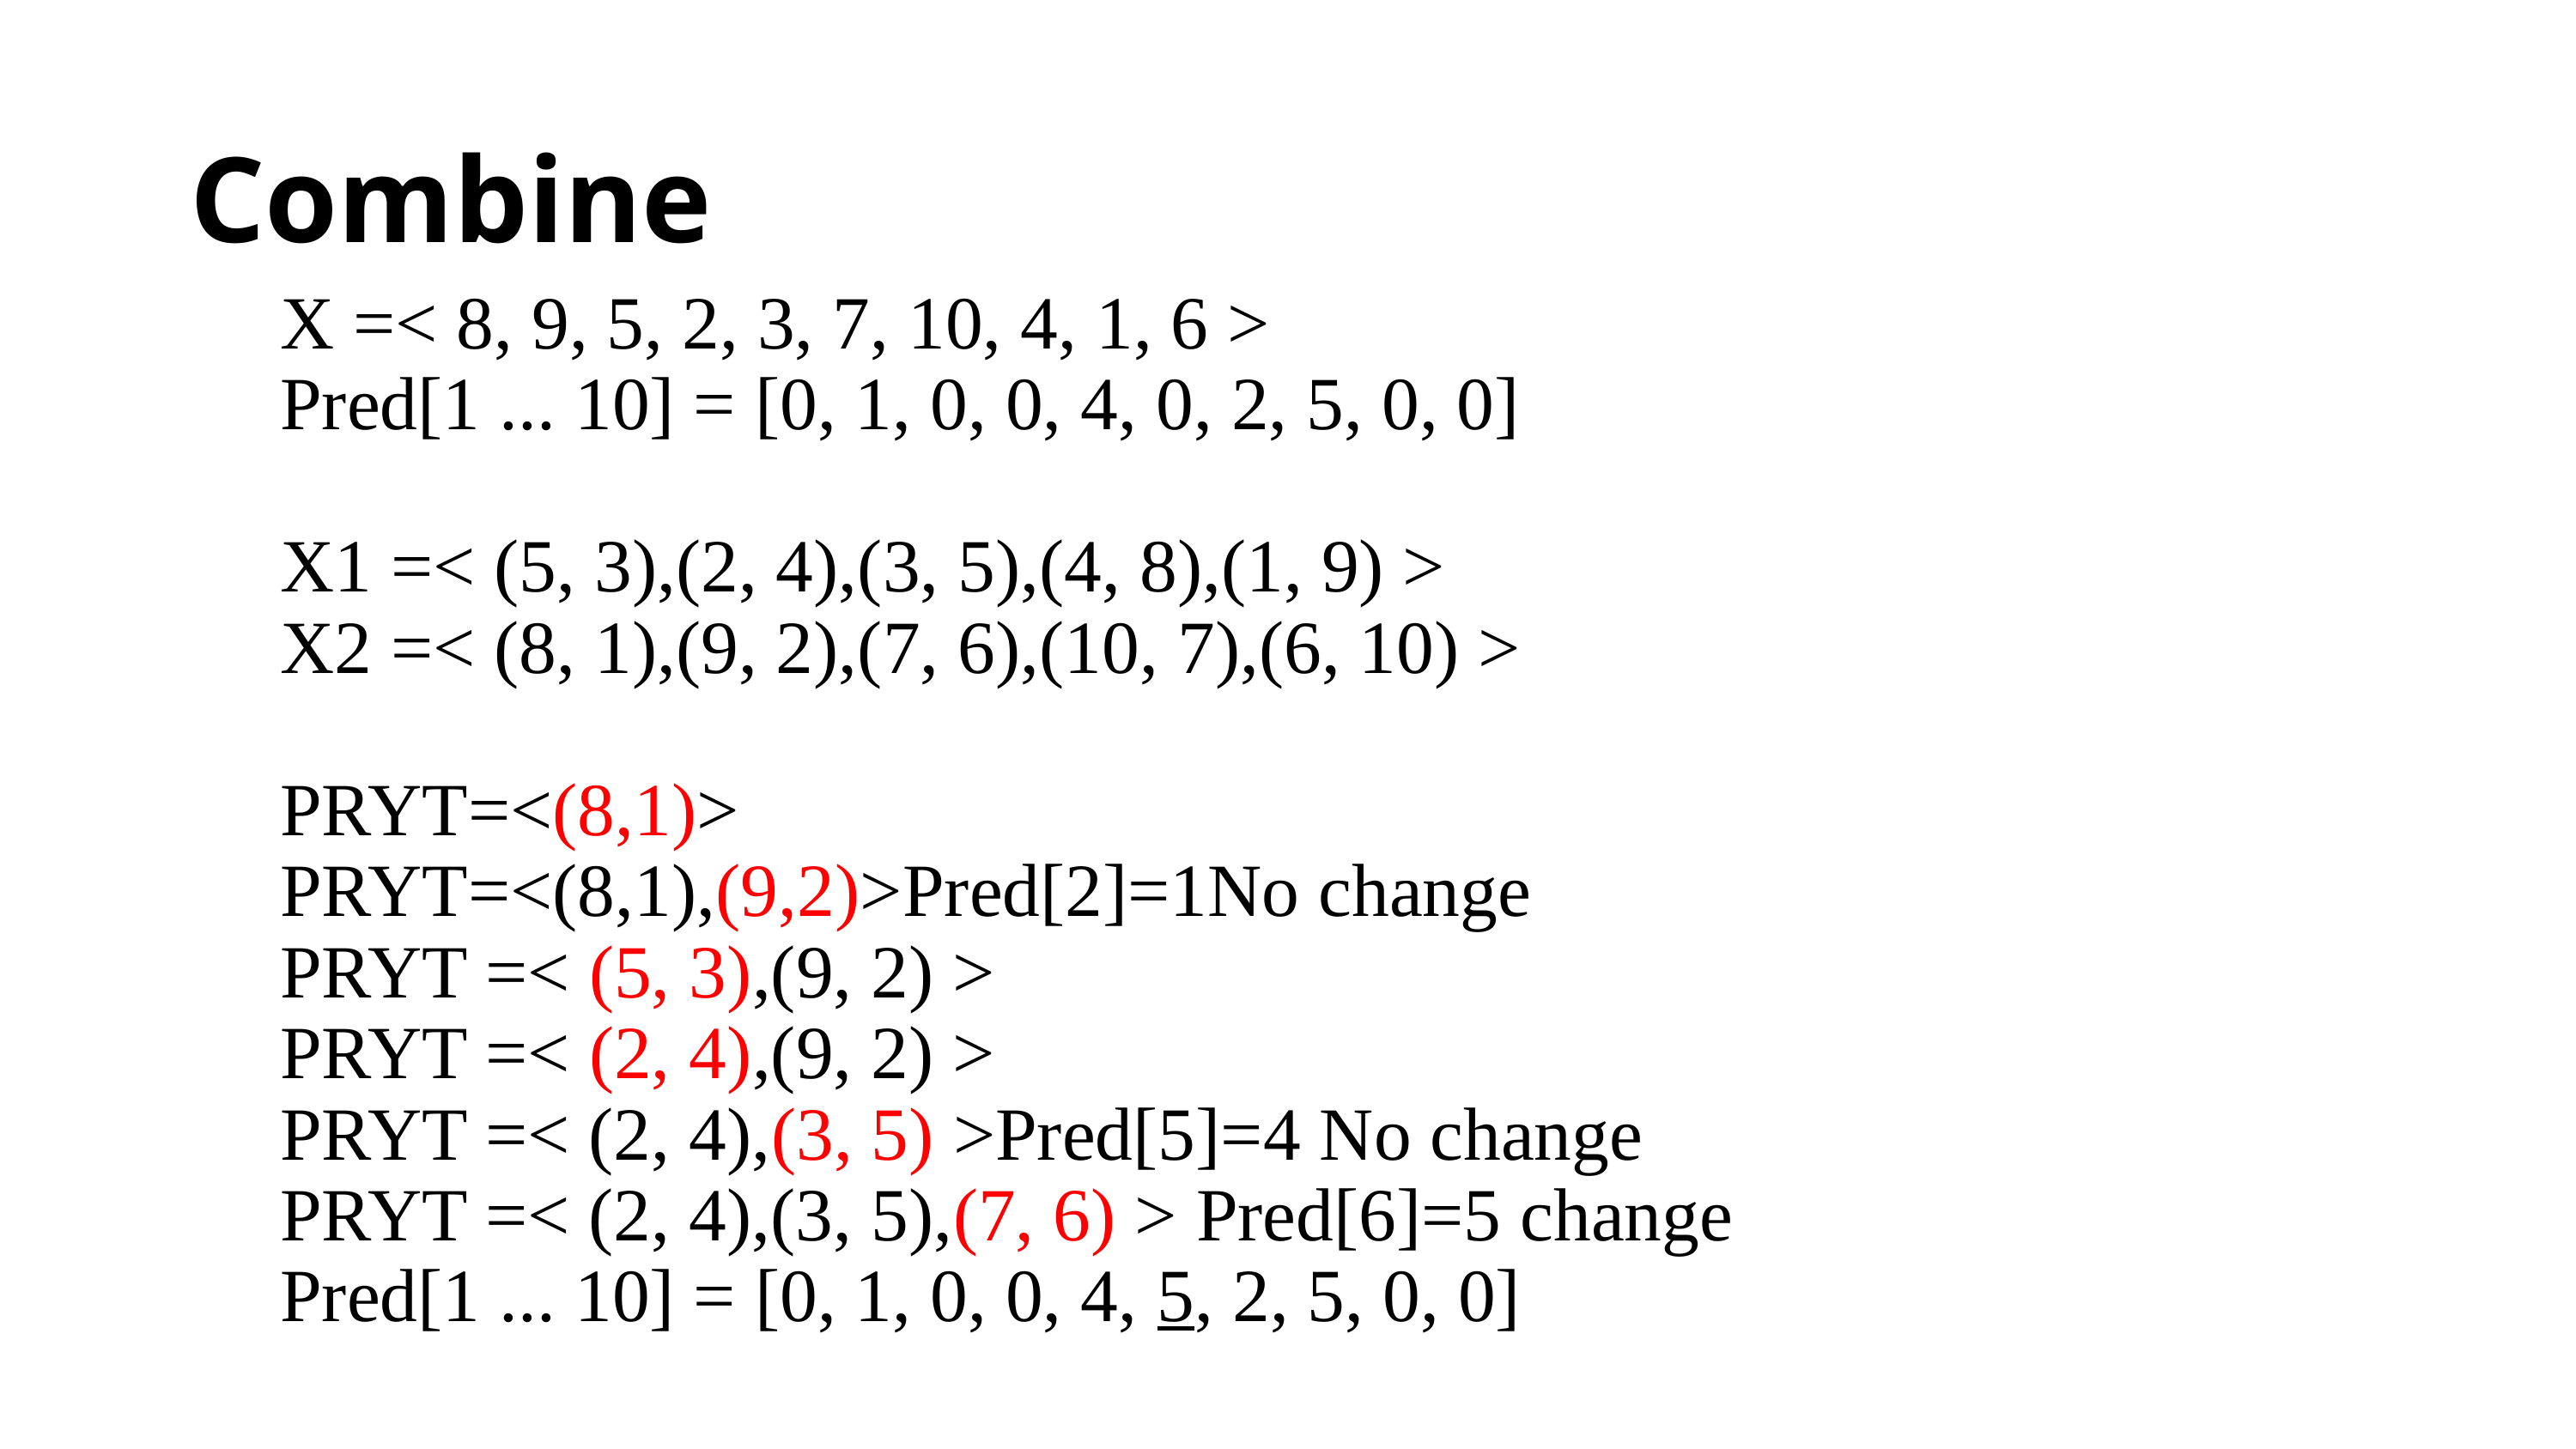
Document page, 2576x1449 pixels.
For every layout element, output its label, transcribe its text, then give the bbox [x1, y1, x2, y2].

text_box Combine [190, 138, 2386, 266]
text_box X =< 8, 9, 5, 2, 3, 7, 10, 4, 1, 6 > Pred[1 ... 10] = [0, 1, 0, 0, 4, 0, 2, 5, 0, 0] X1 =< (5, 3),(2, 4),(3, 5),(4, 8),(1, 9) > X2 =< (8, 1),(9, 2),(7, 6),(10, 7),(6, 10) > PRYT=<(8,1)> PRYT=<(8,1),(9,2)>Pred[2]=1No change PRYT =< (5, 3),(9, 2) > PRYT =< (2, 4),(9, 2) > PRYT =< (2, 4),(3, 5) >Pred[5]=4 No change PRYT =< (2, 4),(3, 5),(7, 6) > Pred[6]=5 change Pred[1 ... 10] = [0, 1, 0, 0, 4, 5, 2, 5, 0, 0] [280, 282, 2432, 1337]
